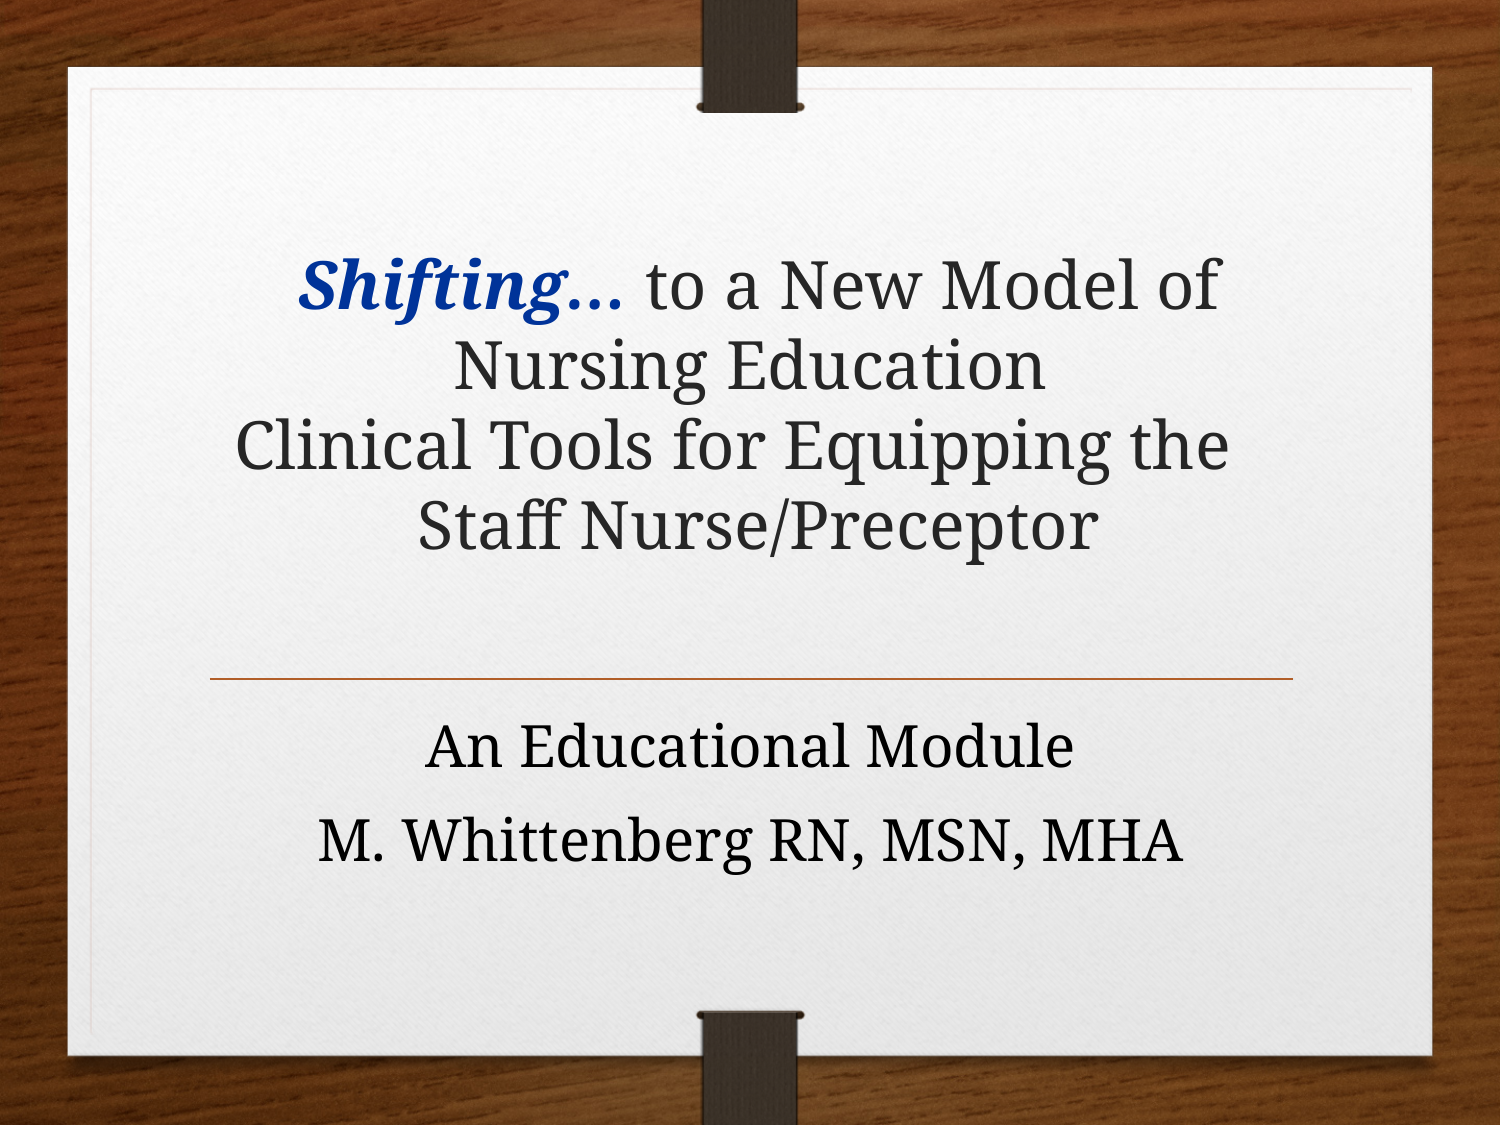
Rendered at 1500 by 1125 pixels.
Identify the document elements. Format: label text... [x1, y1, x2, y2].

list An Educational Module M. Whittenberg RN, MSN, MHA [193, 701, 1309, 964]
title Shifting… to a New Model of Nursing Education Clinical Tools for Equipping the Staff Nurse/Preceptor [193, 148, 1309, 657]
picture [0, 0, 1500, 1125]
